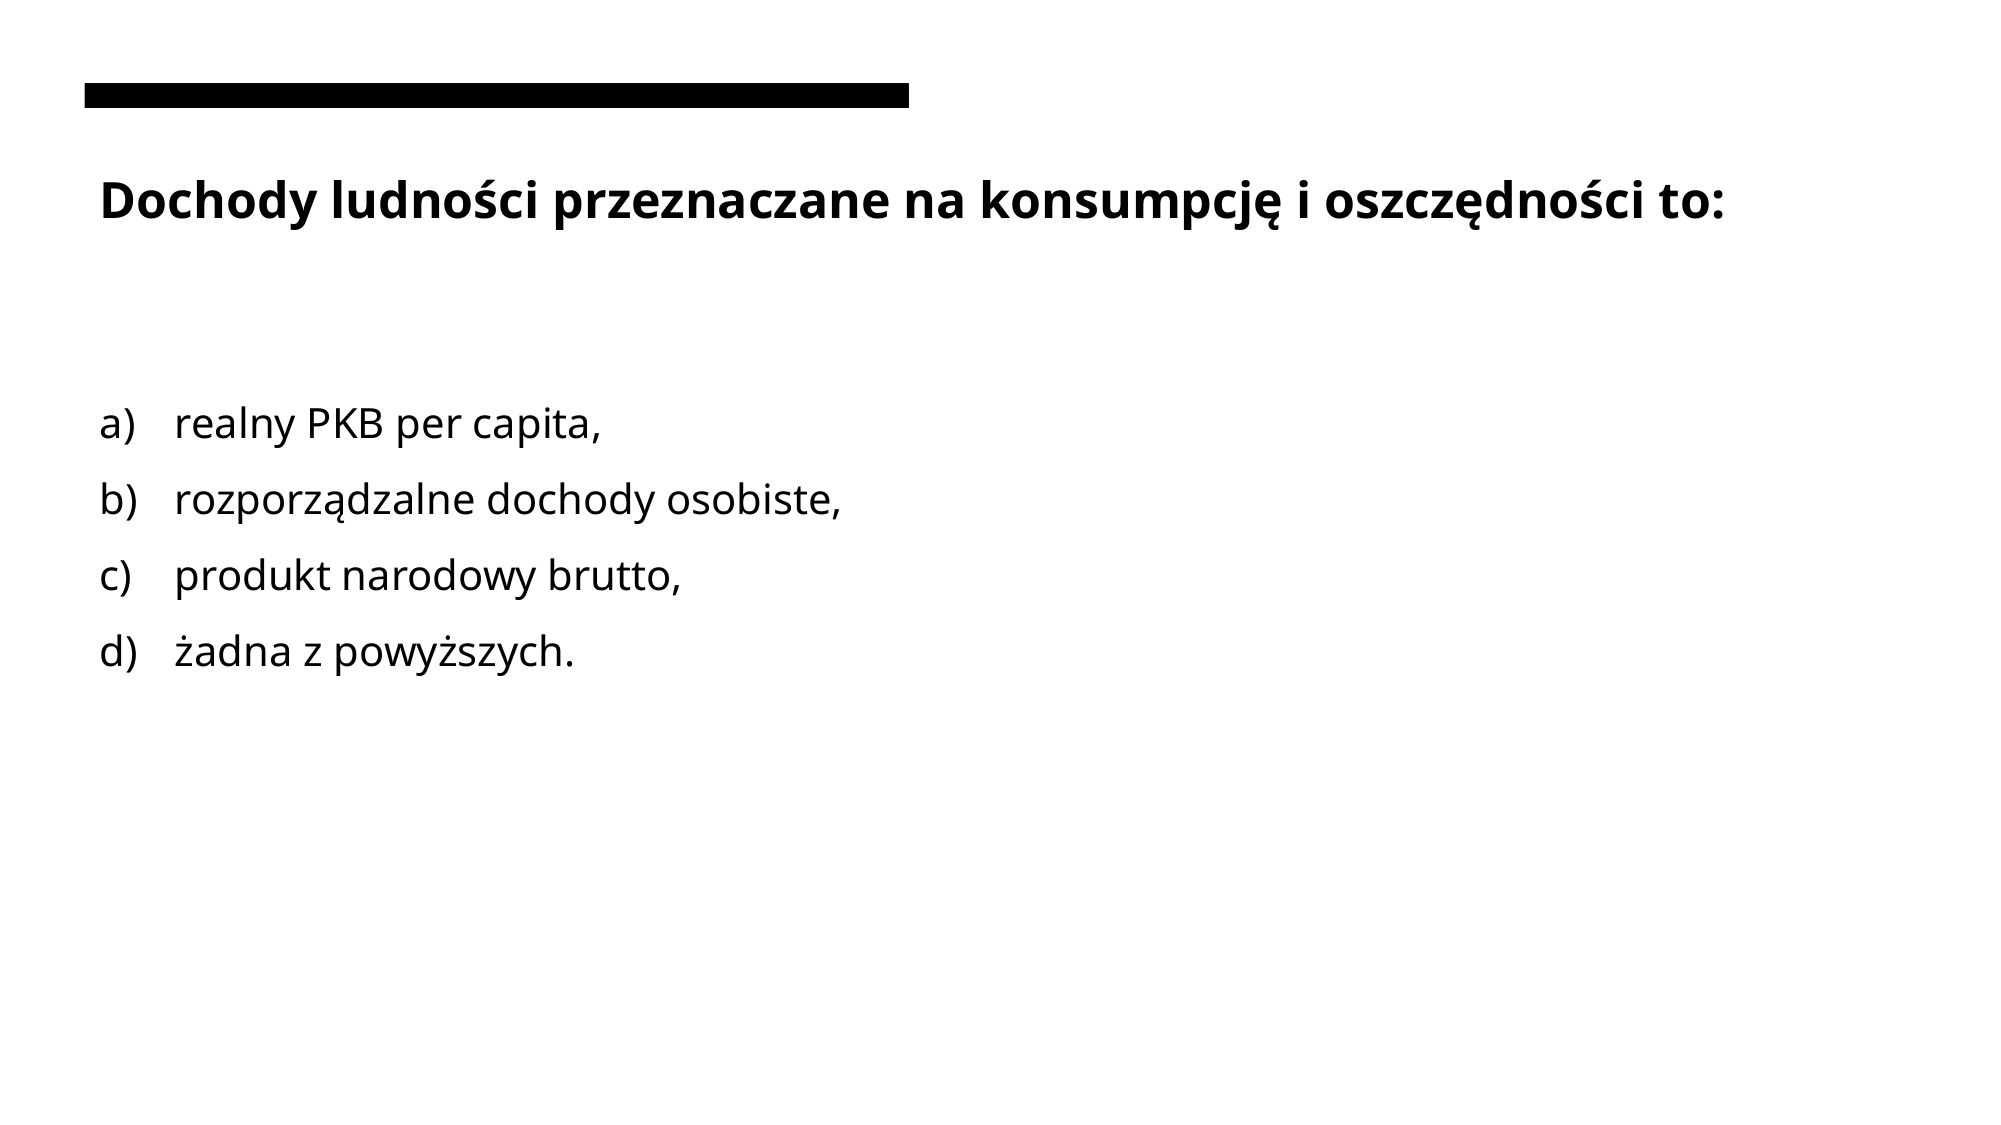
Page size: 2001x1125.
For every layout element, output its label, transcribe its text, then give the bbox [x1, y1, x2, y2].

title Dochody ludności przeznaczane na konsumpcję i oszczędności to: [84, 160, 1784, 340]
list realny PKB per capita, rozporządzalne dochody osobiste, produkt narodowy brutto, żadna z powyższych. [84, 384, 1917, 958]
